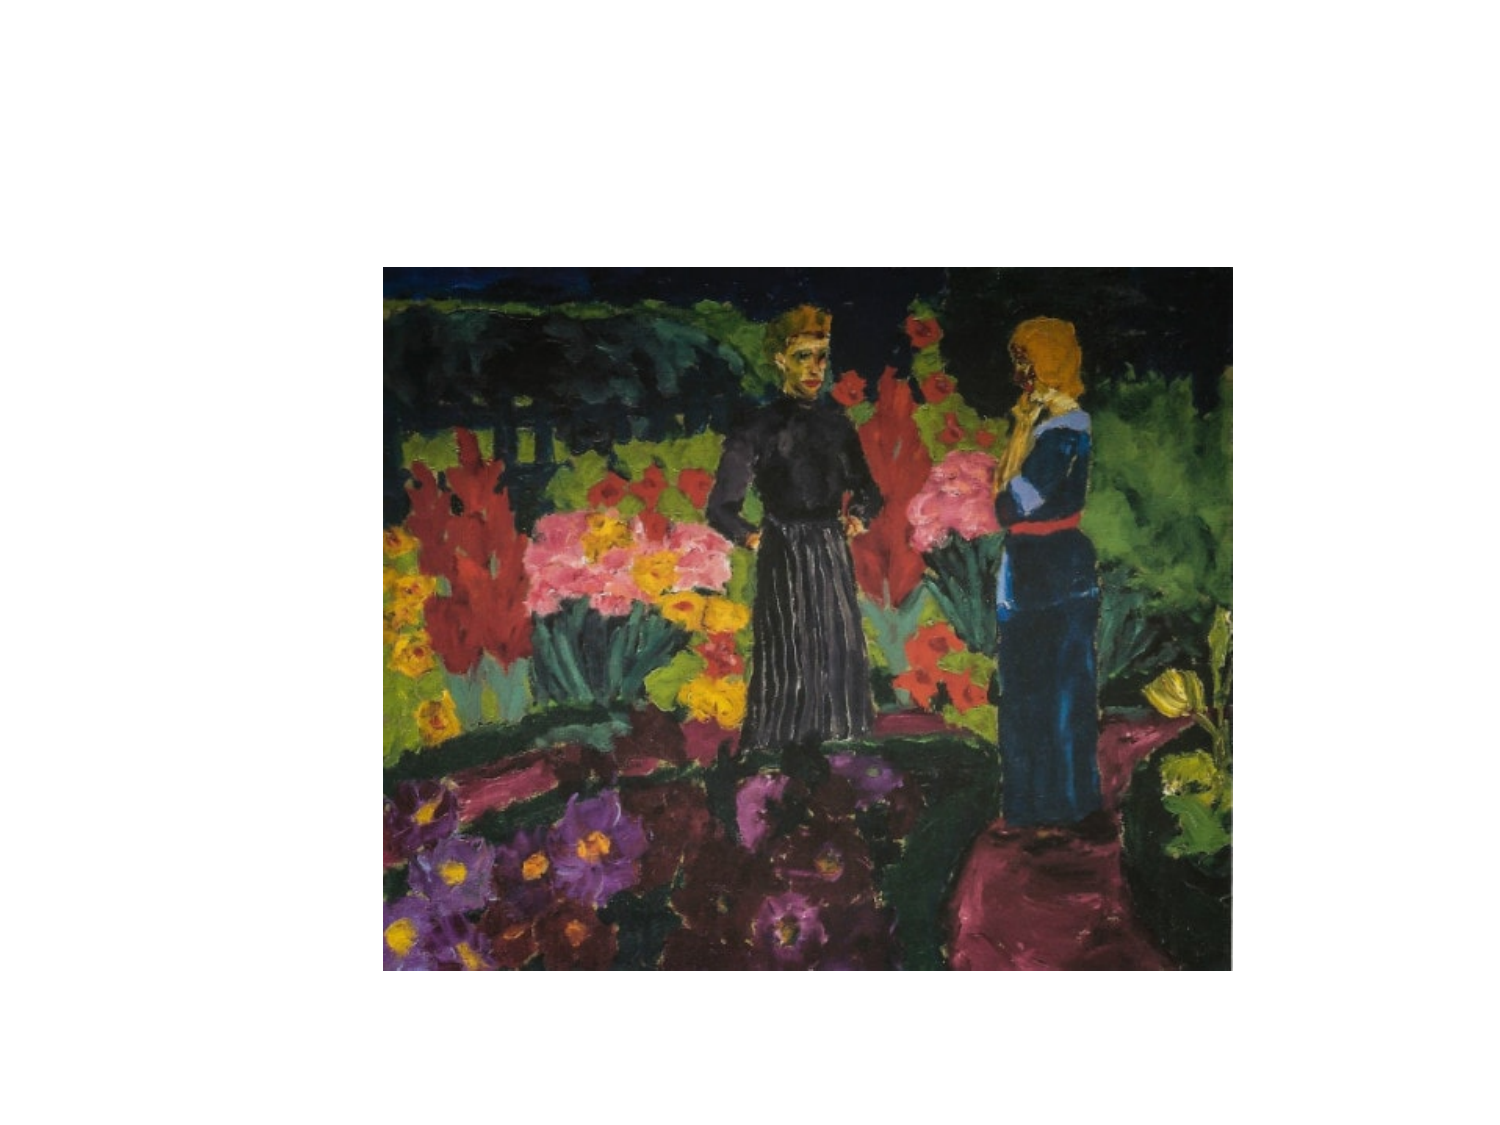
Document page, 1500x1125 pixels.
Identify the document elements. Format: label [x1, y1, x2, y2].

list [383, 266, 1233, 971]
